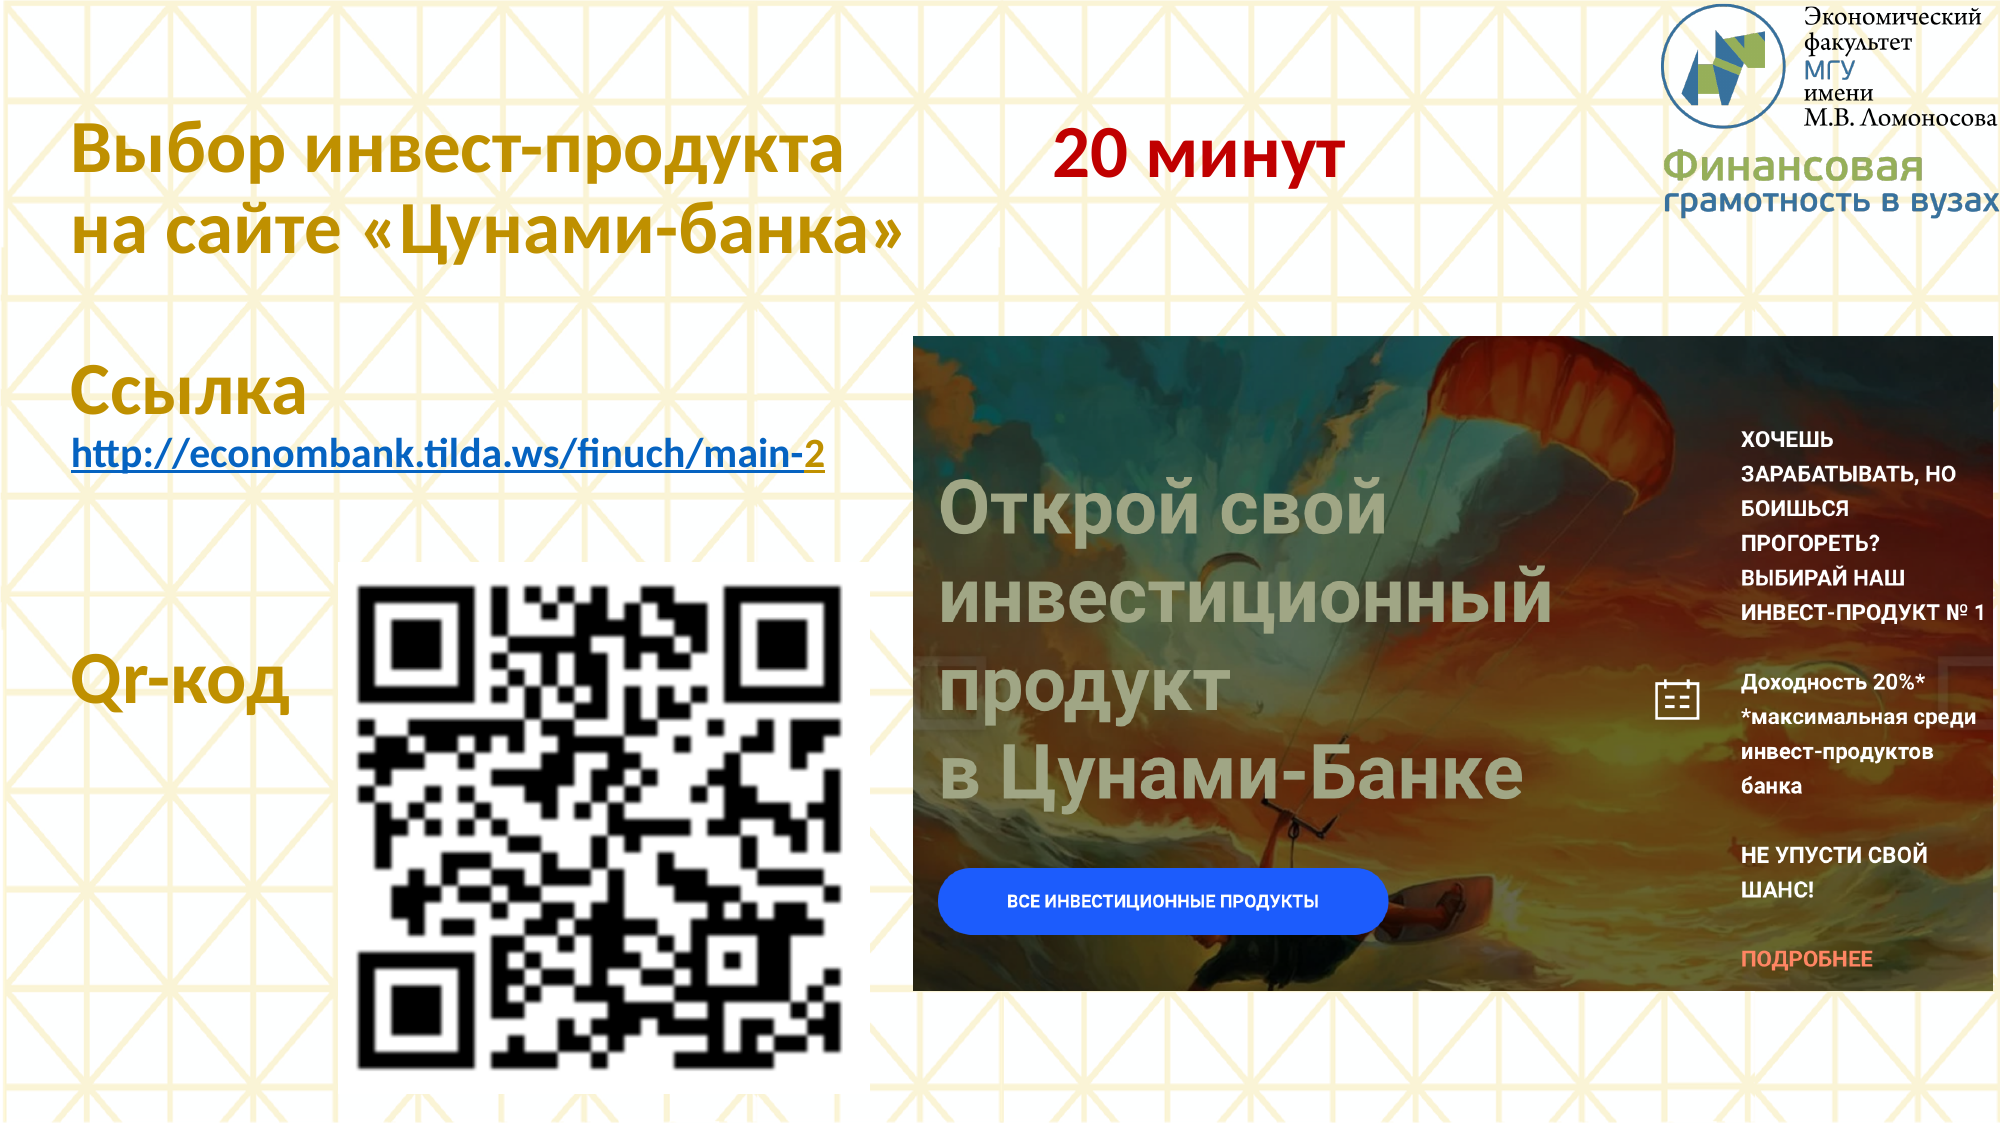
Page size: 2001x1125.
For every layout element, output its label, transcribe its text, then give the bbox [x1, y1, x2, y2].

picture [338, 562, 870, 1094]
text_box 20 минут [1037, 94, 1644, 200]
picture [1644, 0, 2000, 230]
list Выбор инвест-продукта на сайте «Цунами-банка» Ссылка http://econombank.tilda.ws/finuch/main-2 Qr-код [55, 99, 933, 814]
picture [913, 335, 1993, 991]
